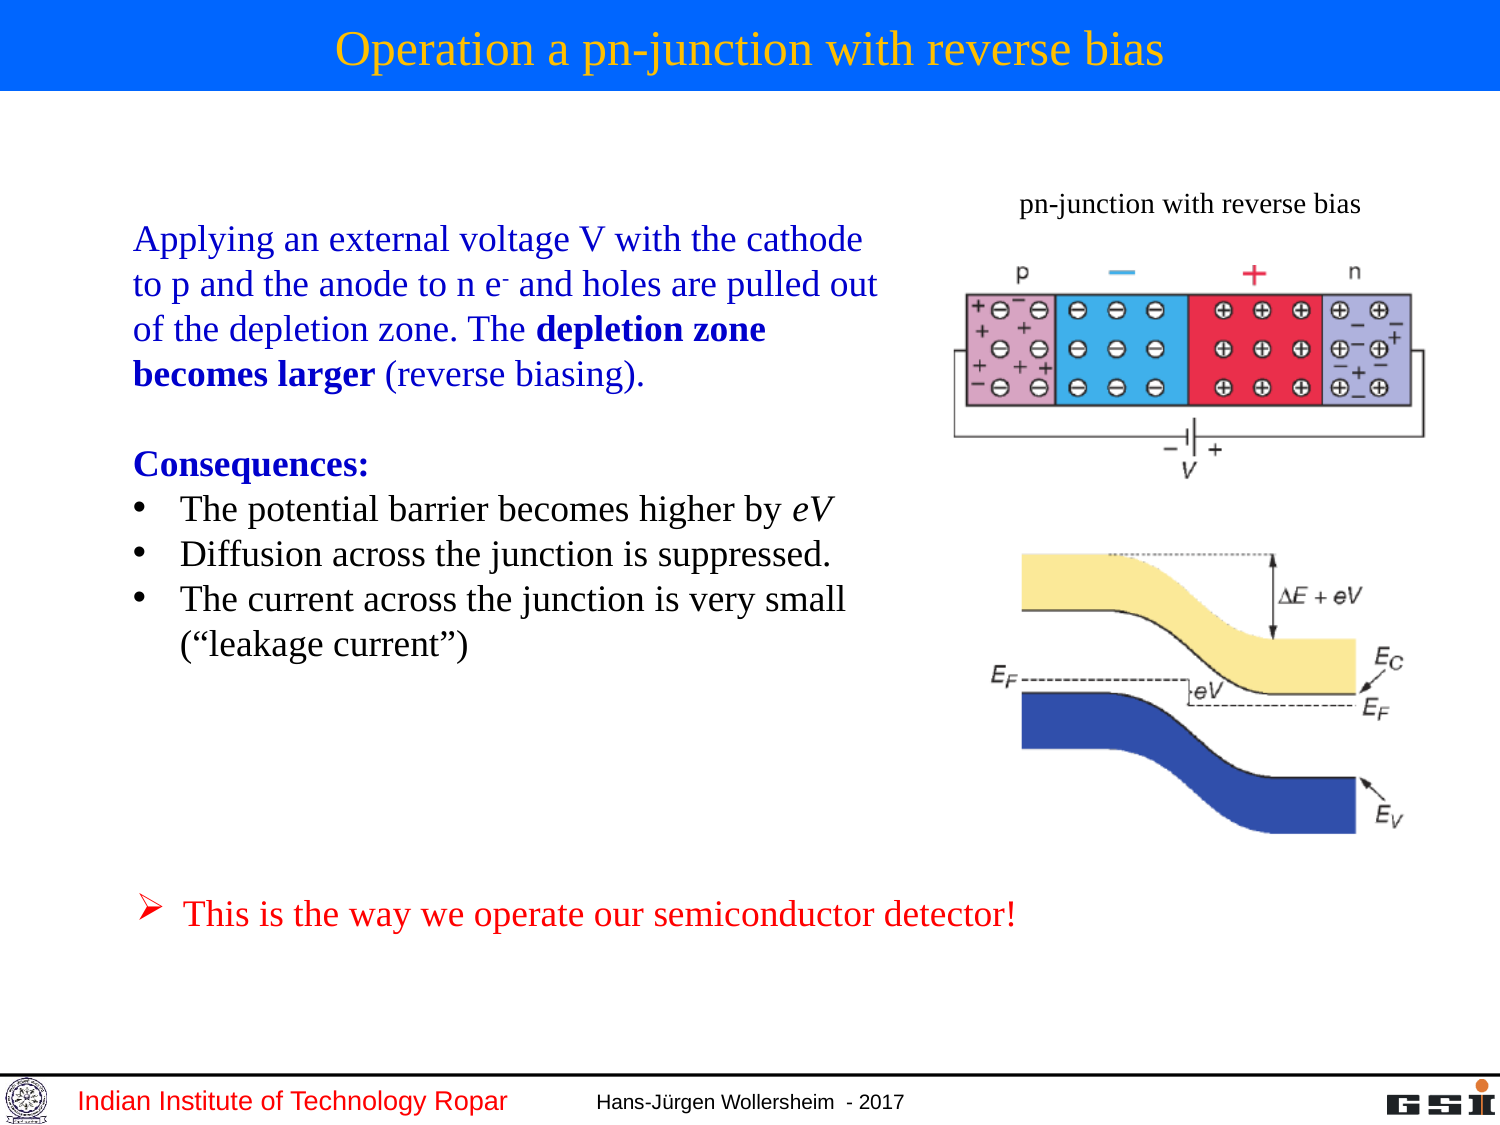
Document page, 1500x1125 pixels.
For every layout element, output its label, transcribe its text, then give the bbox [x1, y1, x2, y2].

picture [1387, 1079, 1495, 1115]
text_box This is the way we operate our semiconductor detector! [121, 881, 1034, 942]
text_box pn-junction with reverse bias [1004, 177, 1377, 227]
title Operation a pn-junction with reverse bias [0, 0, 1500, 91]
text_box Applying an external voltage V with the cathode to p and the anode to n e- and holes are pulled out of the depletion zone. The depletion zone becomes larger (reverse biasing). Consequences: The potential barrier becomes higher by eV Diffusion across the junction is suppressed. The current across the junction is very small (“leakage current”) [118, 206, 910, 717]
picture [5, 1077, 47, 1124]
picture [938, 265, 1451, 851]
